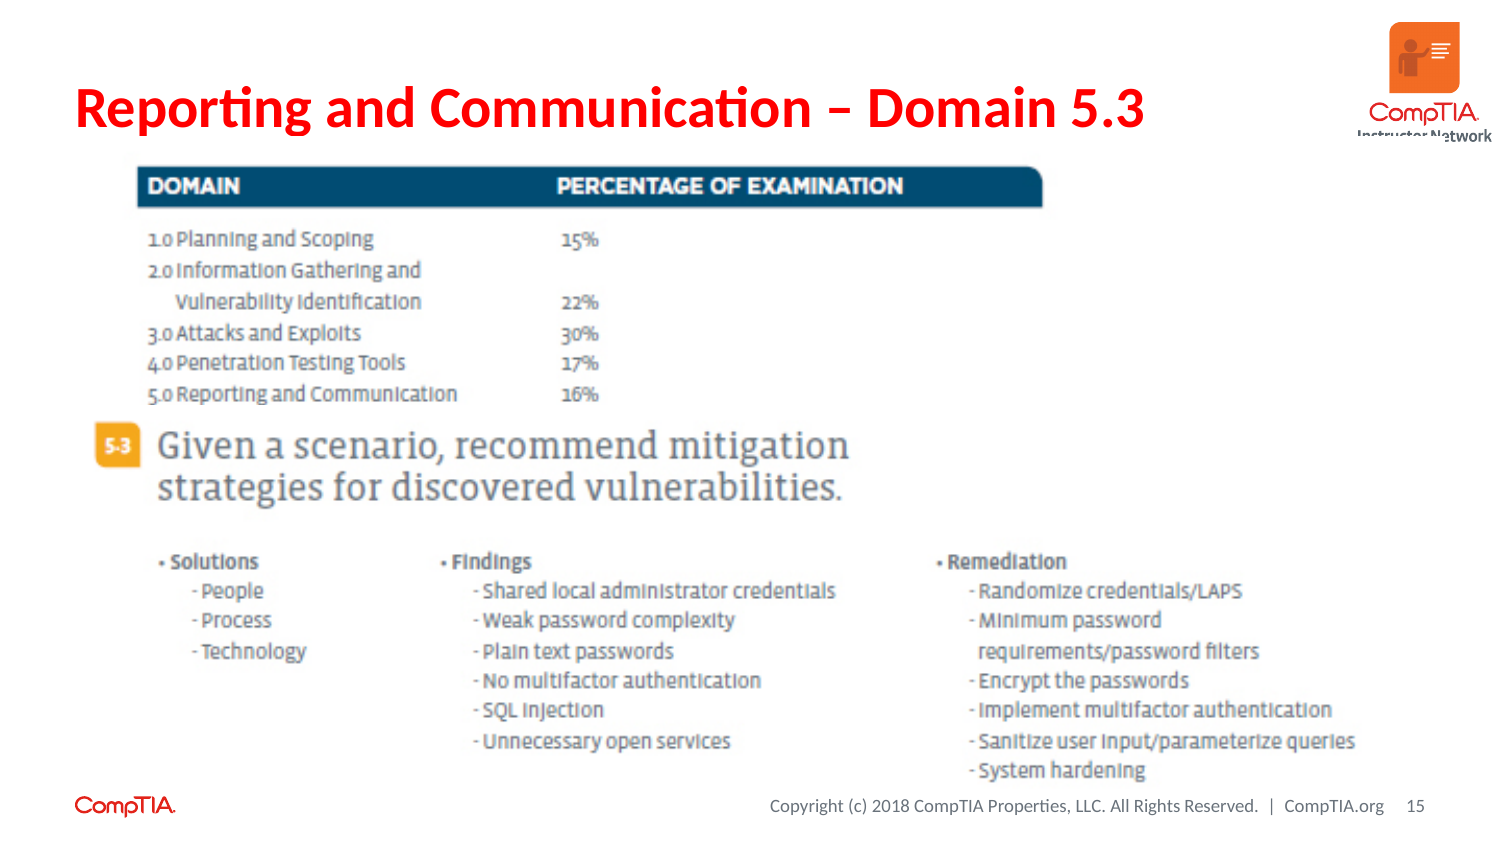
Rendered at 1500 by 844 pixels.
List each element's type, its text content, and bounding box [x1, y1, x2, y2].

title Reporting and Communication – Domain 5.3 [75, 33, 1425, 135]
picture [7, 22, 1492, 793]
slide_number 15 [1384, 802, 1425, 827]
